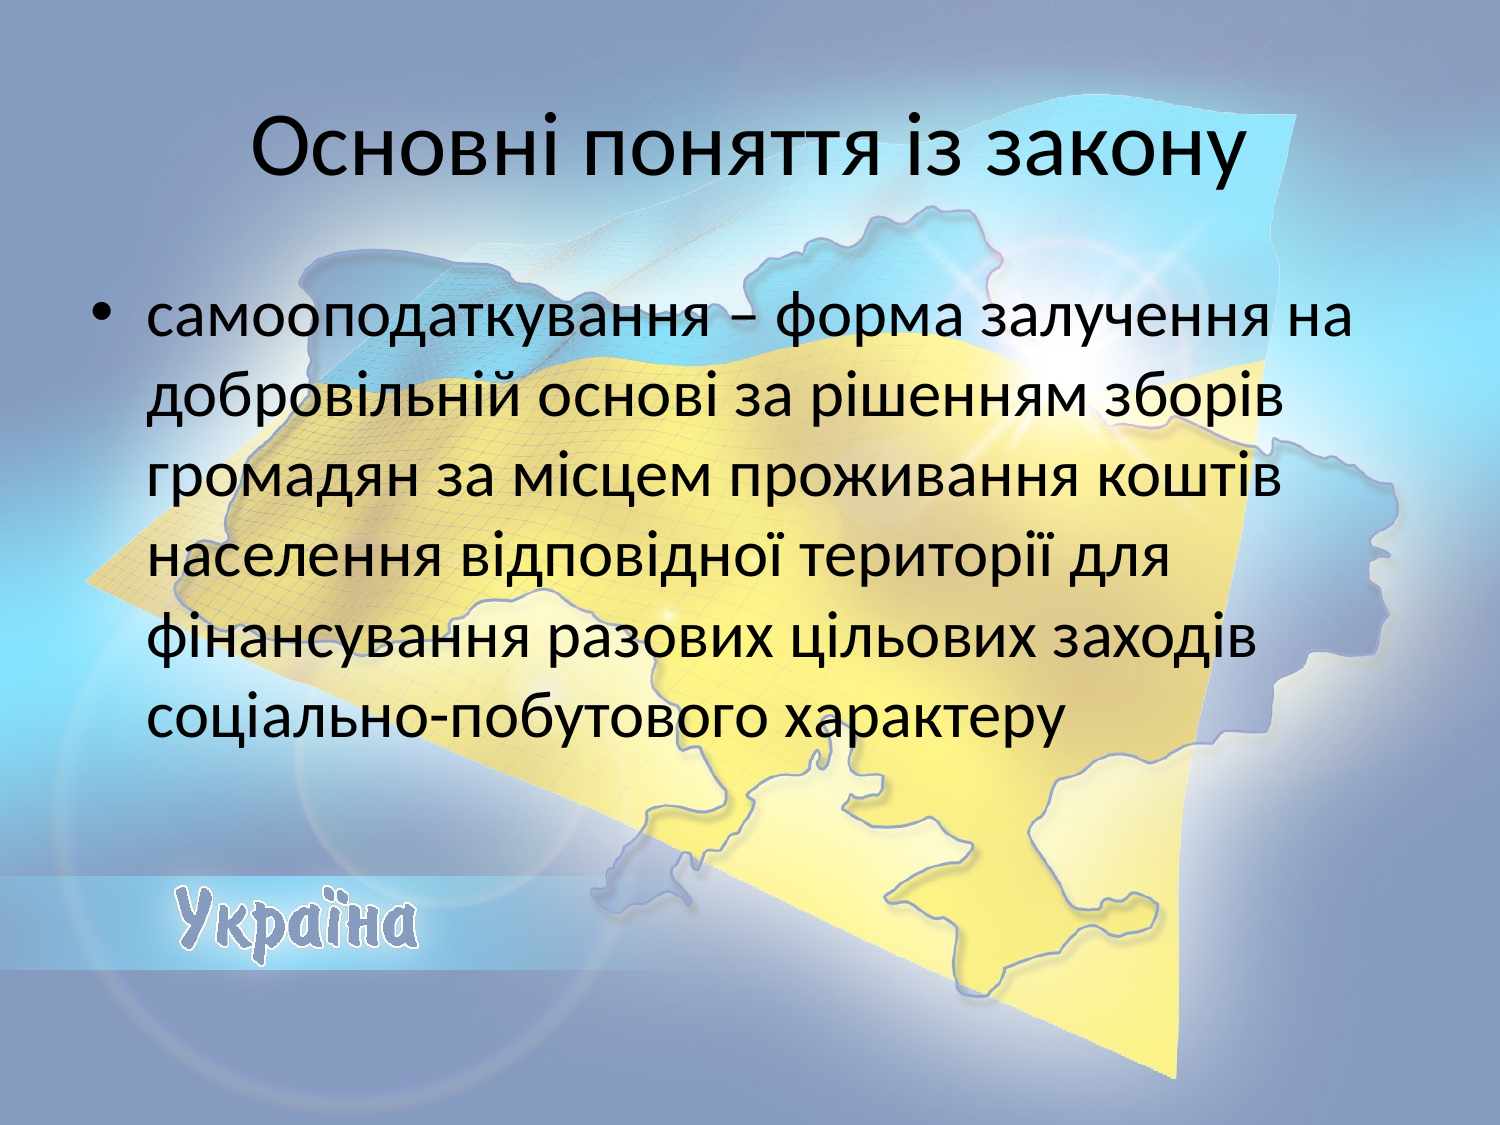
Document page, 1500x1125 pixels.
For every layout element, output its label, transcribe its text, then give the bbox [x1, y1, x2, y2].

list самооподаткування – форма залучення на добровільній основі за рішенням зборів громадян за місцем проживання коштів населення відповідної території для фінансування разових цільових заходів соціально-побутового характеру [75, 262, 1425, 1005]
title Основні поняття із закону [75, 45, 1425, 233]
